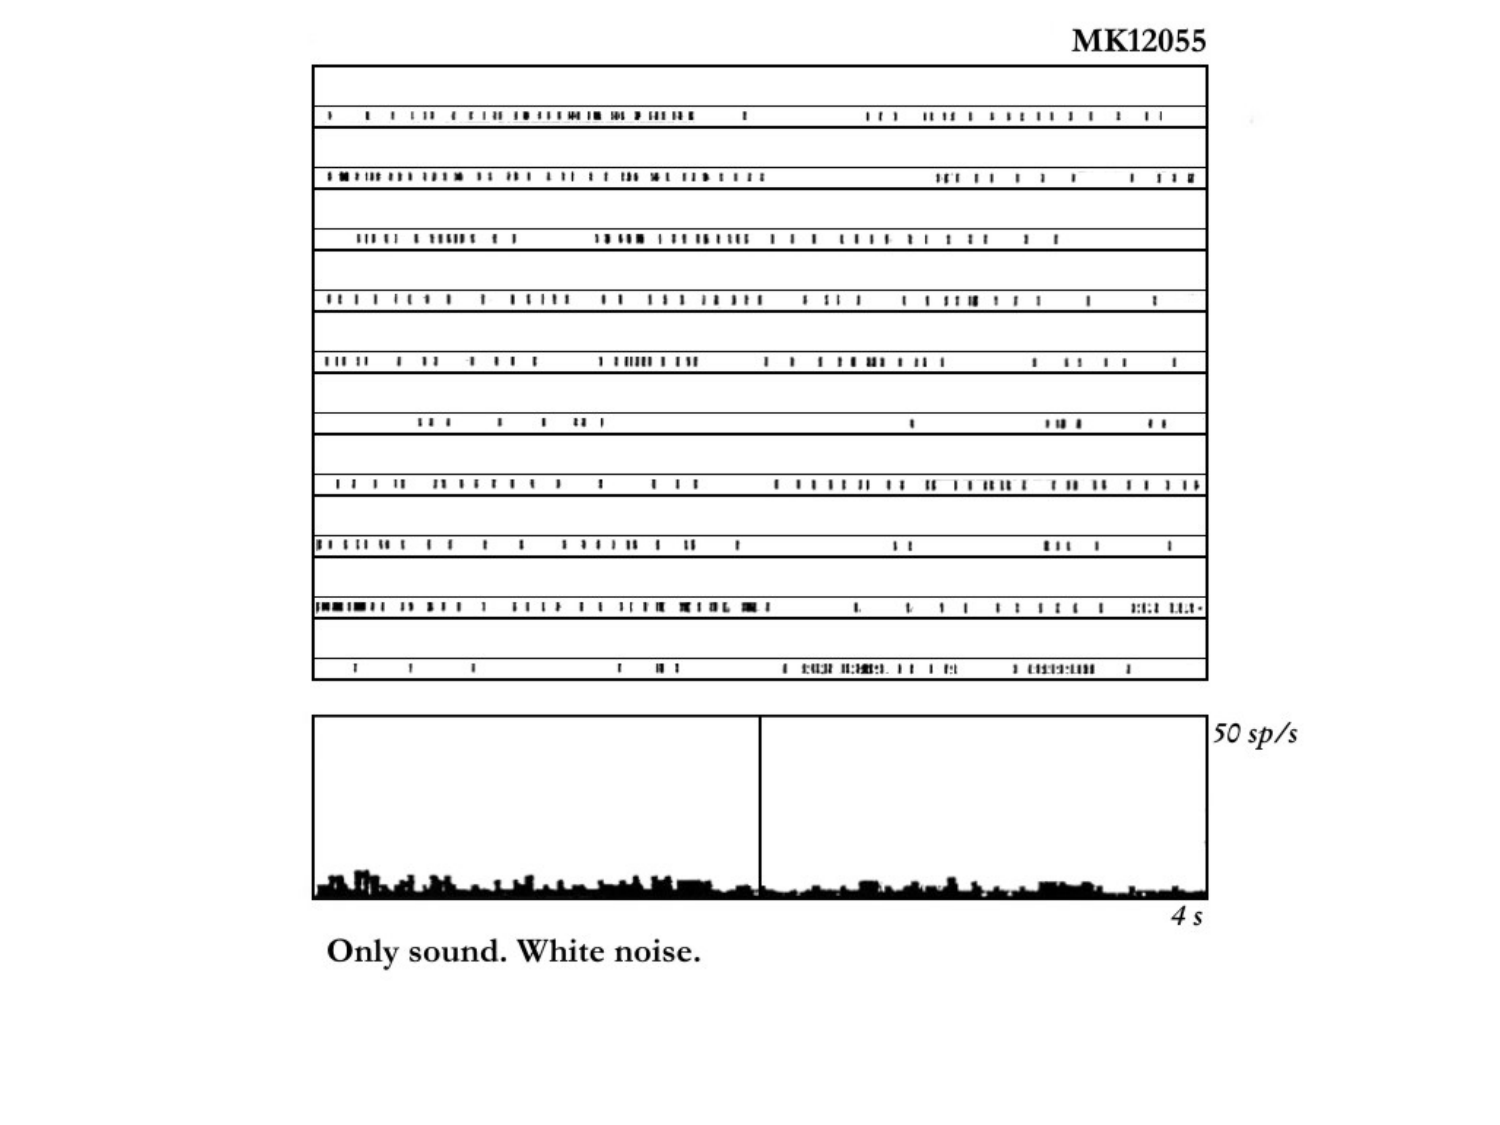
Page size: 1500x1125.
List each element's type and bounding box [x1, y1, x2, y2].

picture [217, 0, 1365, 1121]
